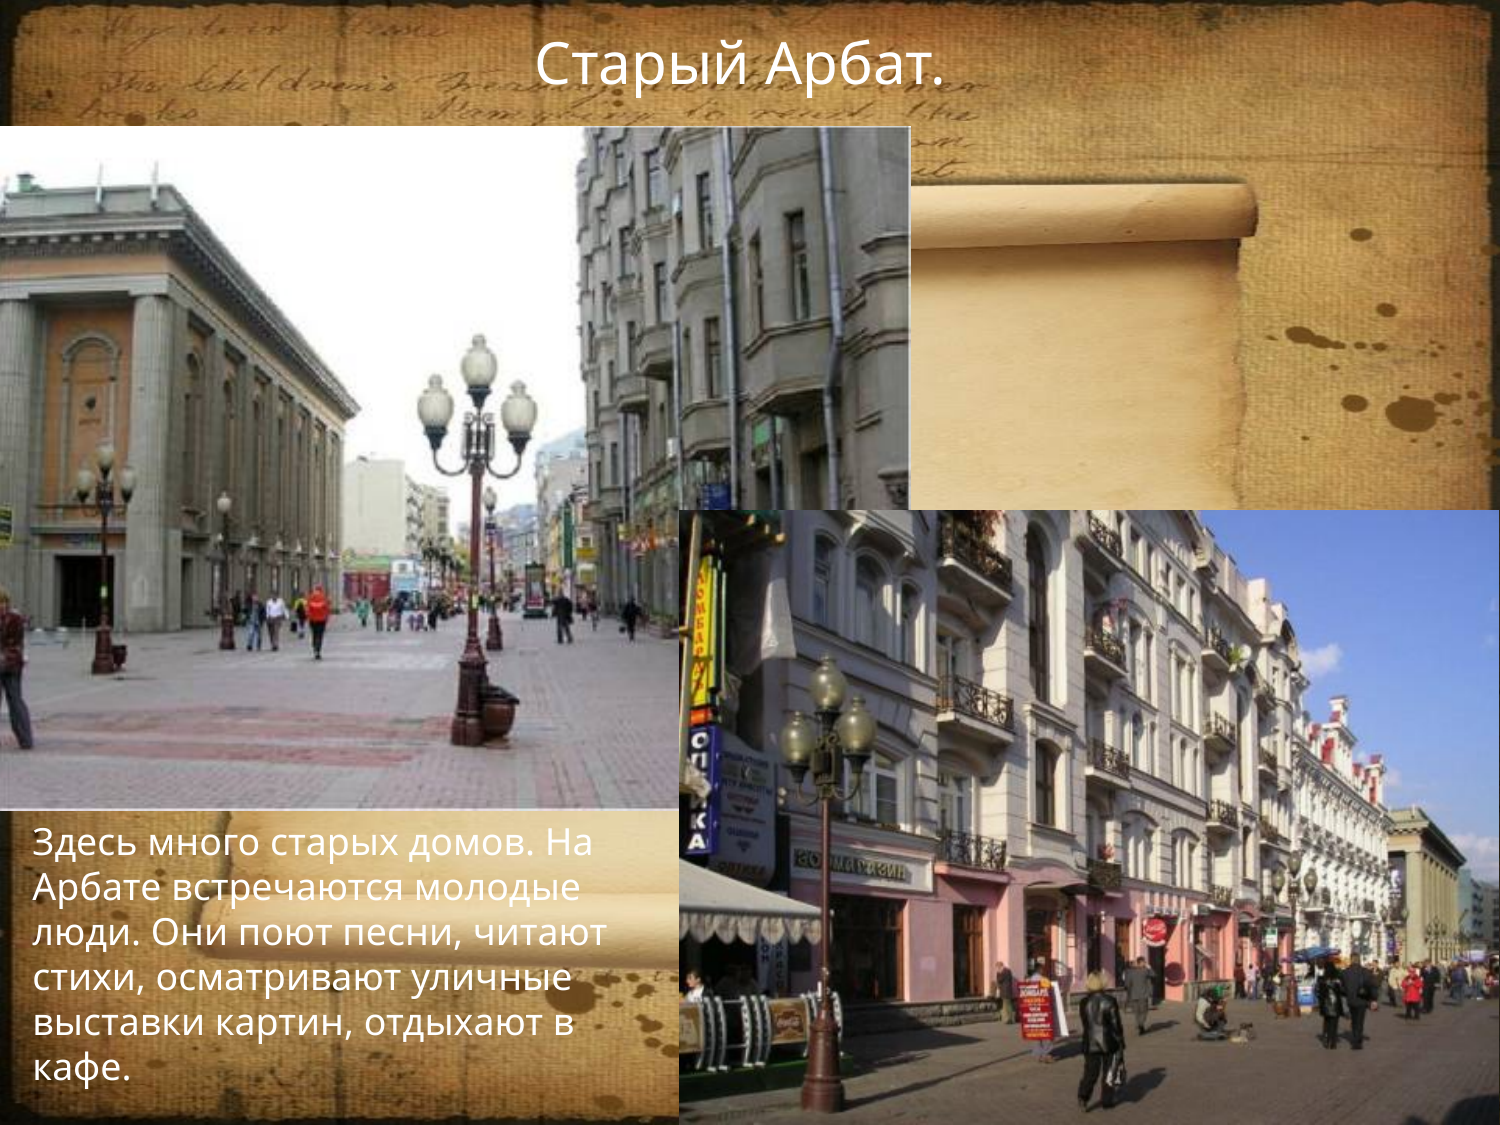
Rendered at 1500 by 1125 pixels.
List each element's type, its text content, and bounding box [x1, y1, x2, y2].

picture [0, 0, 1500, 1125]
text_box Здесь много старых домов. На Арбате встречаются молодые люди. Они поют песни, читают стихи, осматривают уличные выставки картин, отдыхают в кафе. [17, 819, 673, 1096]
text_box Старый Арбат. [519, 19, 981, 104]
